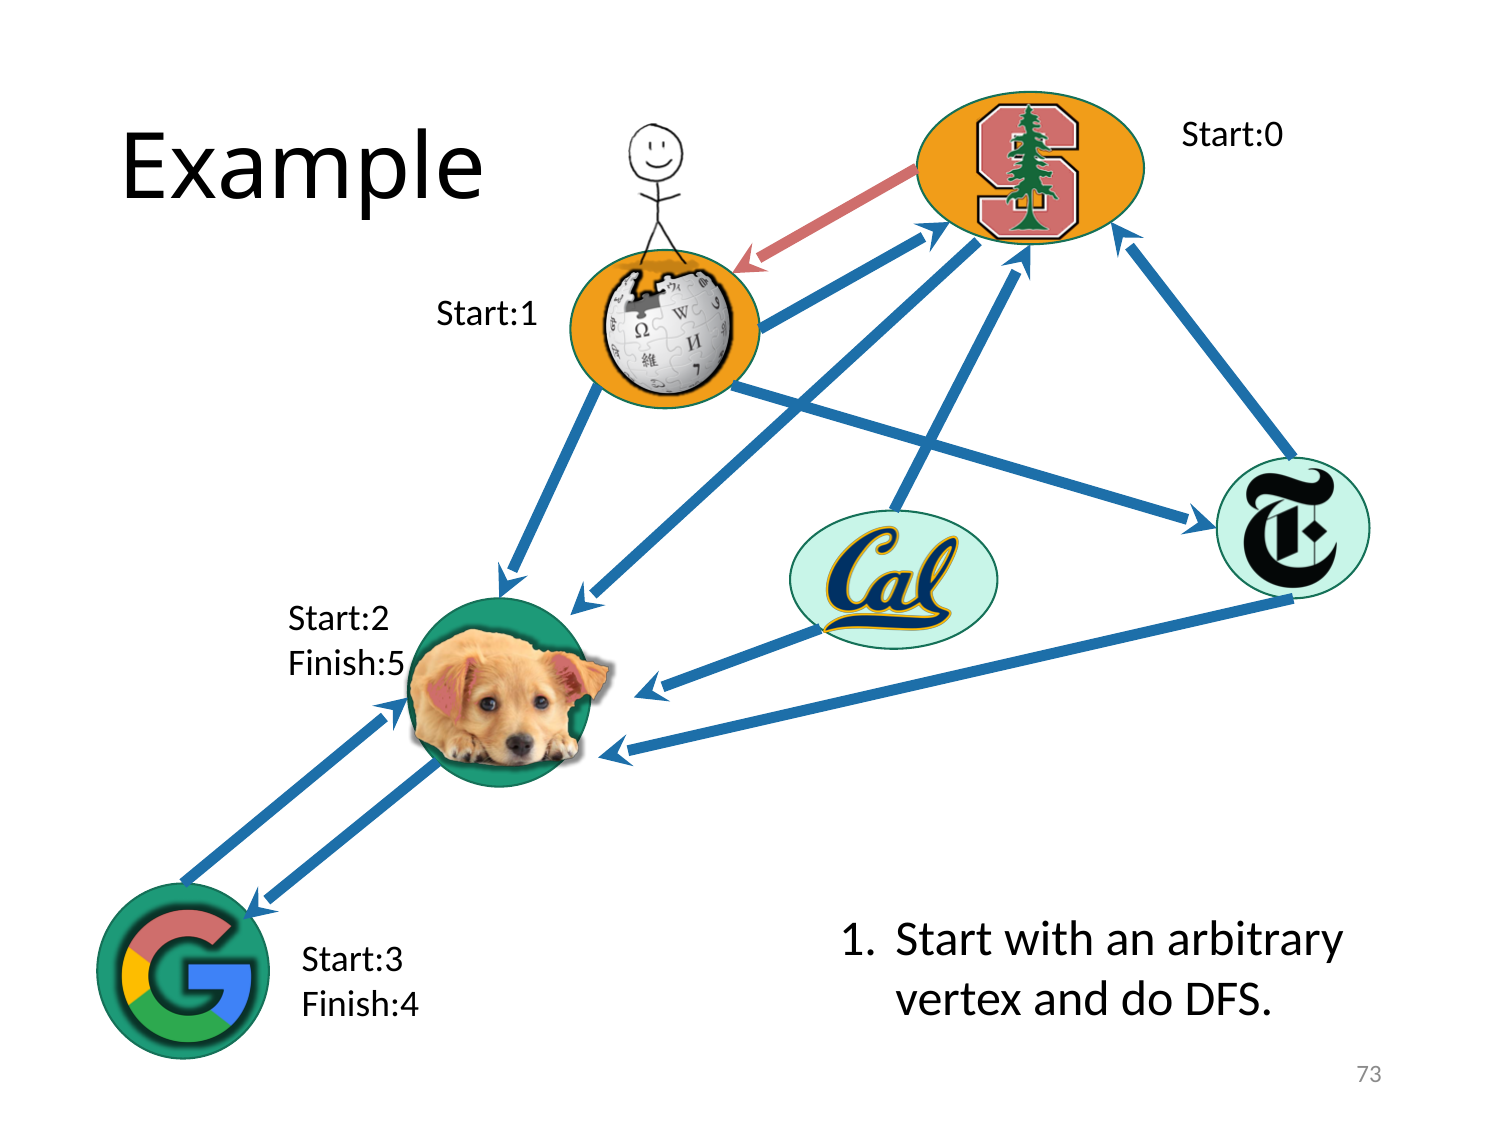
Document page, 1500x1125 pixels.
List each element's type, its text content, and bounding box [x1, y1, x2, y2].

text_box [570, 241, 979, 616]
slide_number 73 [1059, 1042, 1397, 1103]
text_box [1110, 221, 1294, 458]
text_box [979, 529, 998, 598]
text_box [499, 385, 599, 599]
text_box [1216, 457, 1370, 599]
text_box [369, 598, 634, 797]
text_box Start with an arbitrary vertex and do DFS. [824, 898, 1485, 1033]
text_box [732, 168, 917, 241]
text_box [633, 628, 821, 698]
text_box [243, 761, 438, 920]
text_box Start:2 Finish:5 [273, 585, 461, 691]
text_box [732, 385, 1217, 529]
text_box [916, 91, 1144, 246]
text_box Start:0 [1166, 101, 1354, 162]
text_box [759, 221, 951, 241]
title Example [103, 59, 1397, 278]
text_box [979, 244, 1031, 385]
picture [596, 114, 715, 283]
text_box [598, 598, 1294, 758]
text_box Start:1 [421, 280, 570, 341]
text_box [97, 883, 269, 1059]
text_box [182, 697, 408, 884]
text_box Start:3 Finish:4 [286, 926, 474, 1031]
